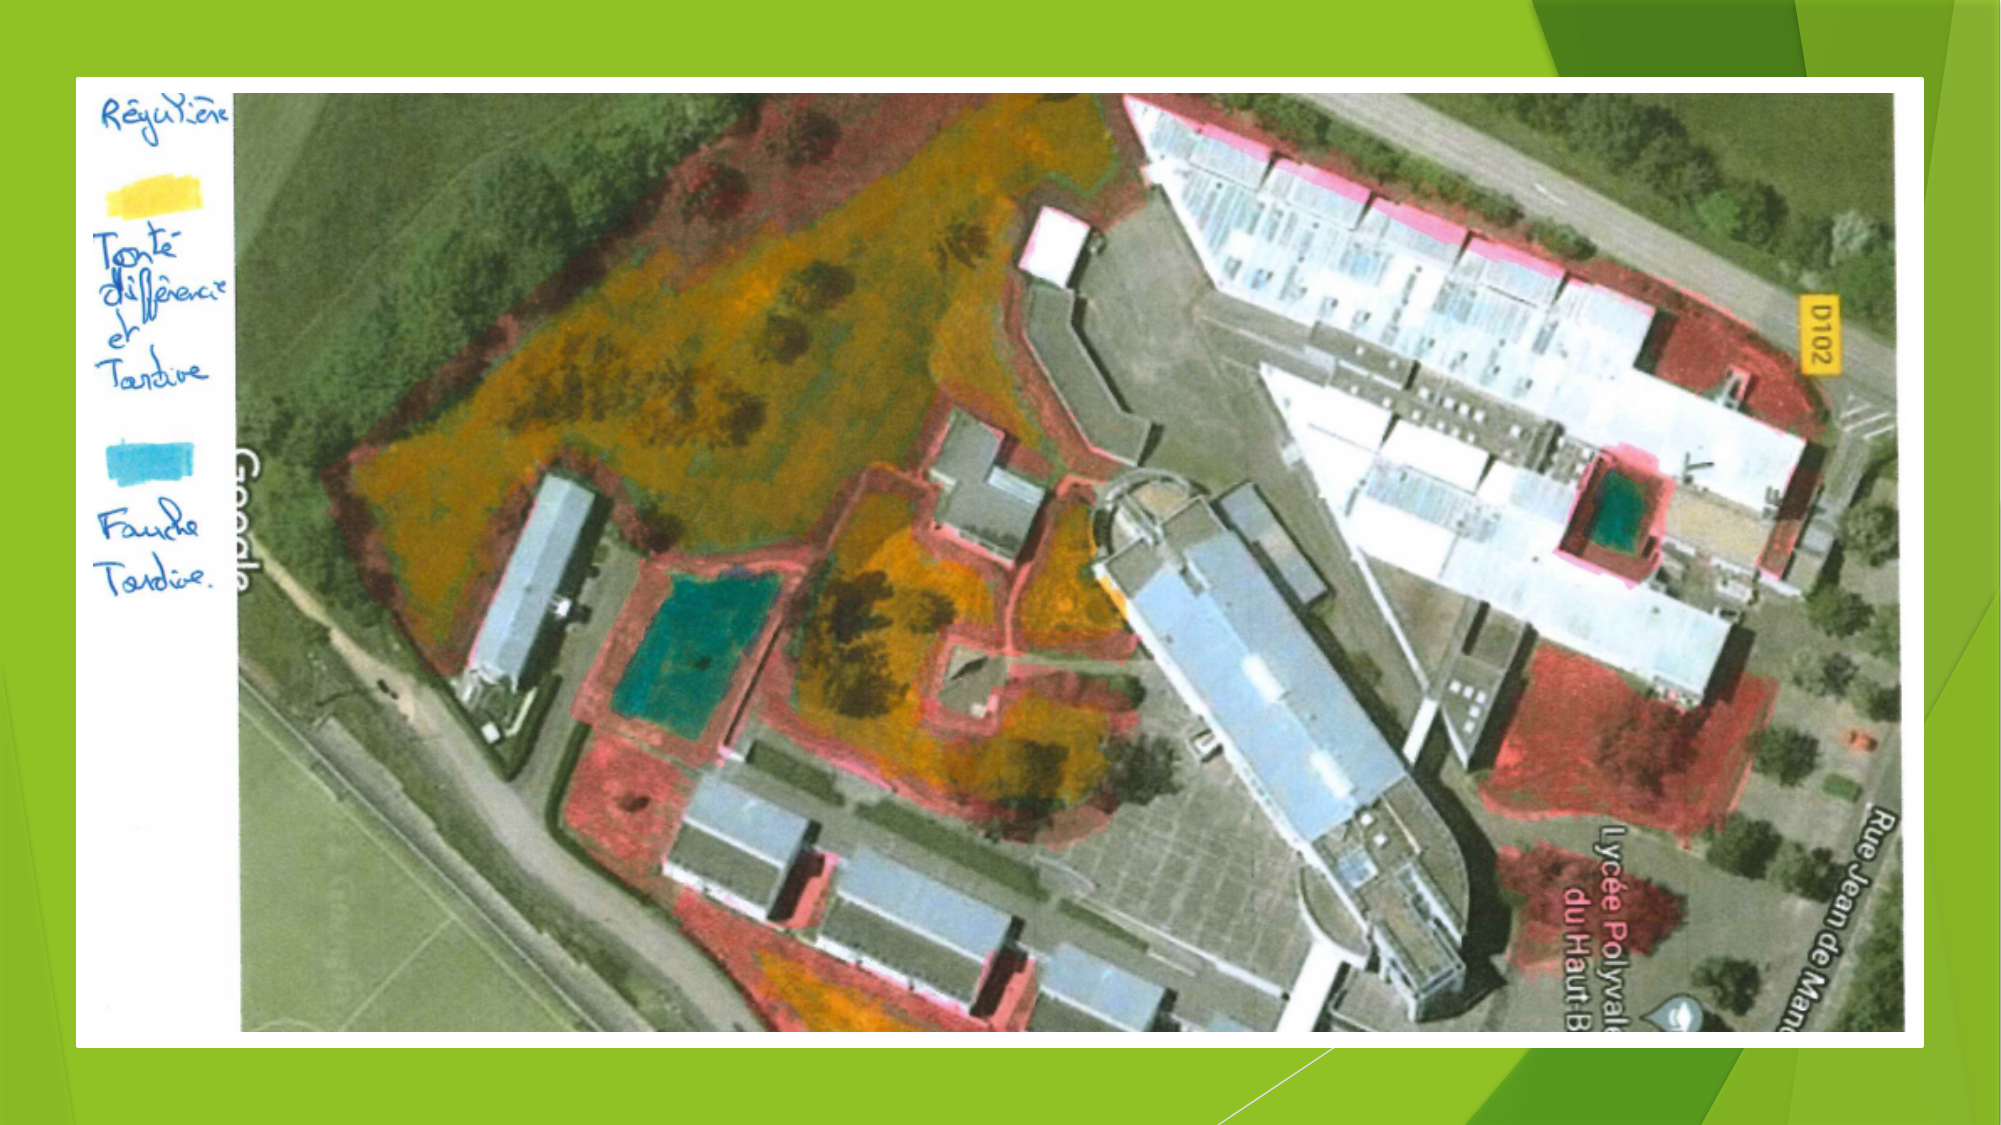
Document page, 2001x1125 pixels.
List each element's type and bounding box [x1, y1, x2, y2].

picture [92, 93, 1908, 1032]
text_box [0, 0, 2000, 1125]
